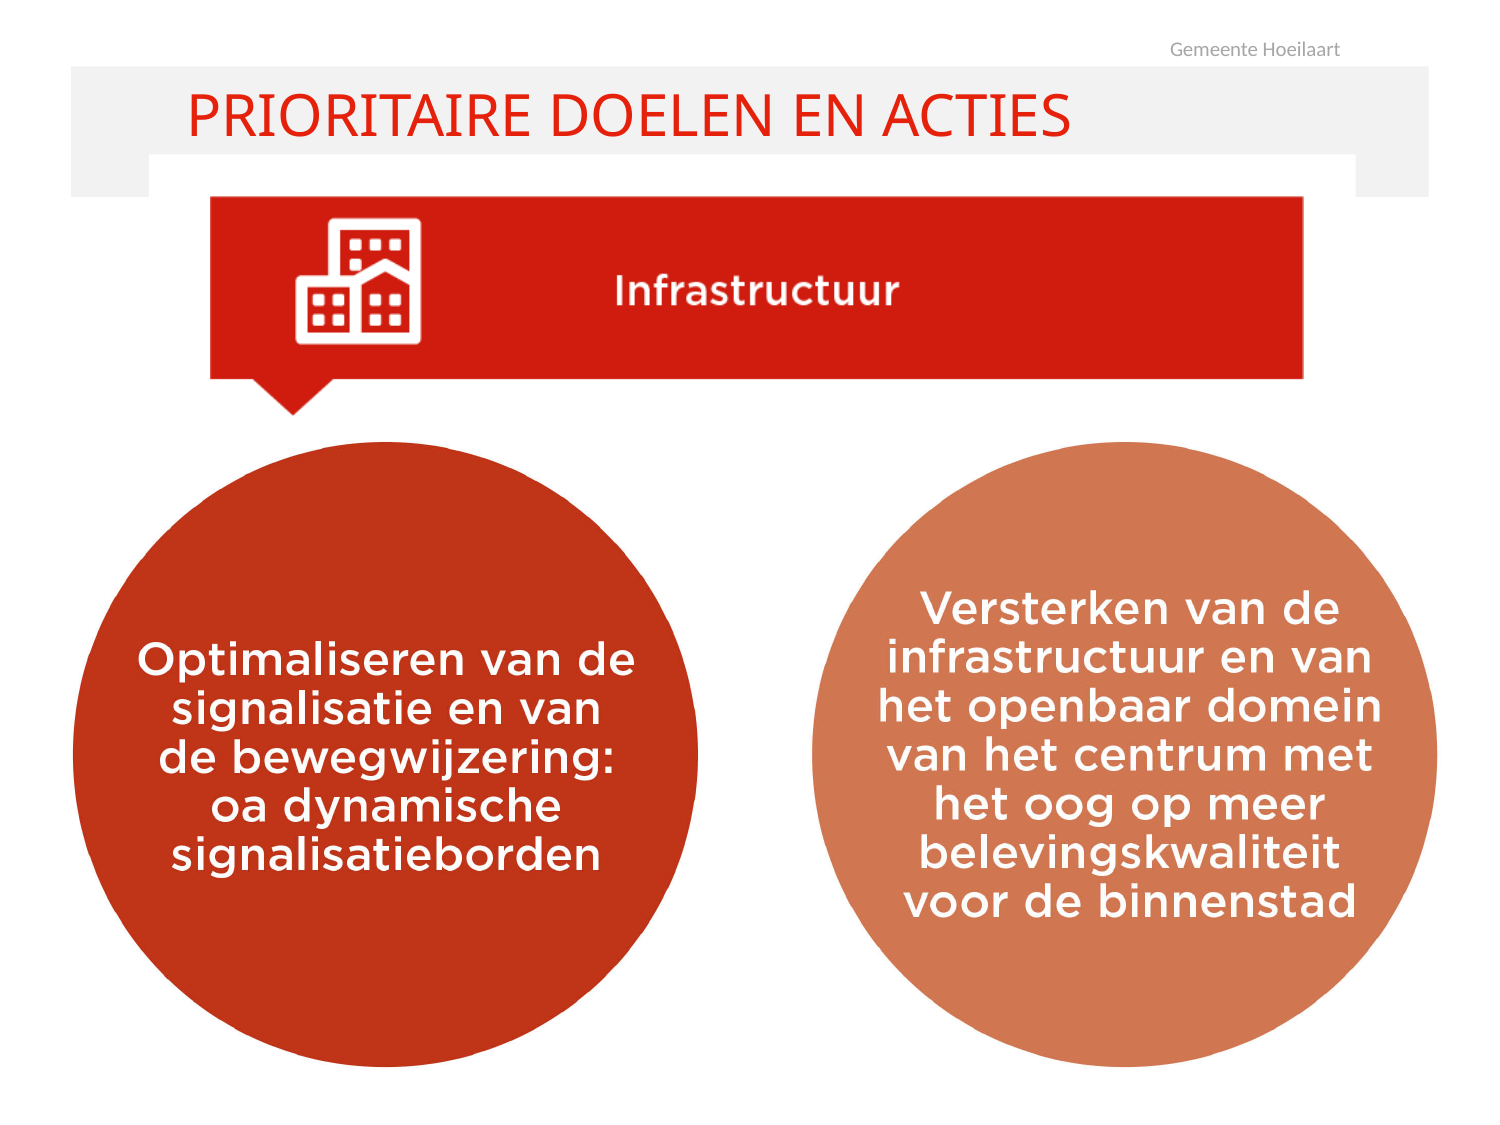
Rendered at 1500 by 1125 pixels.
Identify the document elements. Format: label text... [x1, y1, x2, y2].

title PRIORITAIRE DOELEN EN ACTIES [171, 78, 1356, 197]
picture [45, 196, 1453, 1089]
footer Gemeente Hoeilaart [849, 18, 1356, 79]
